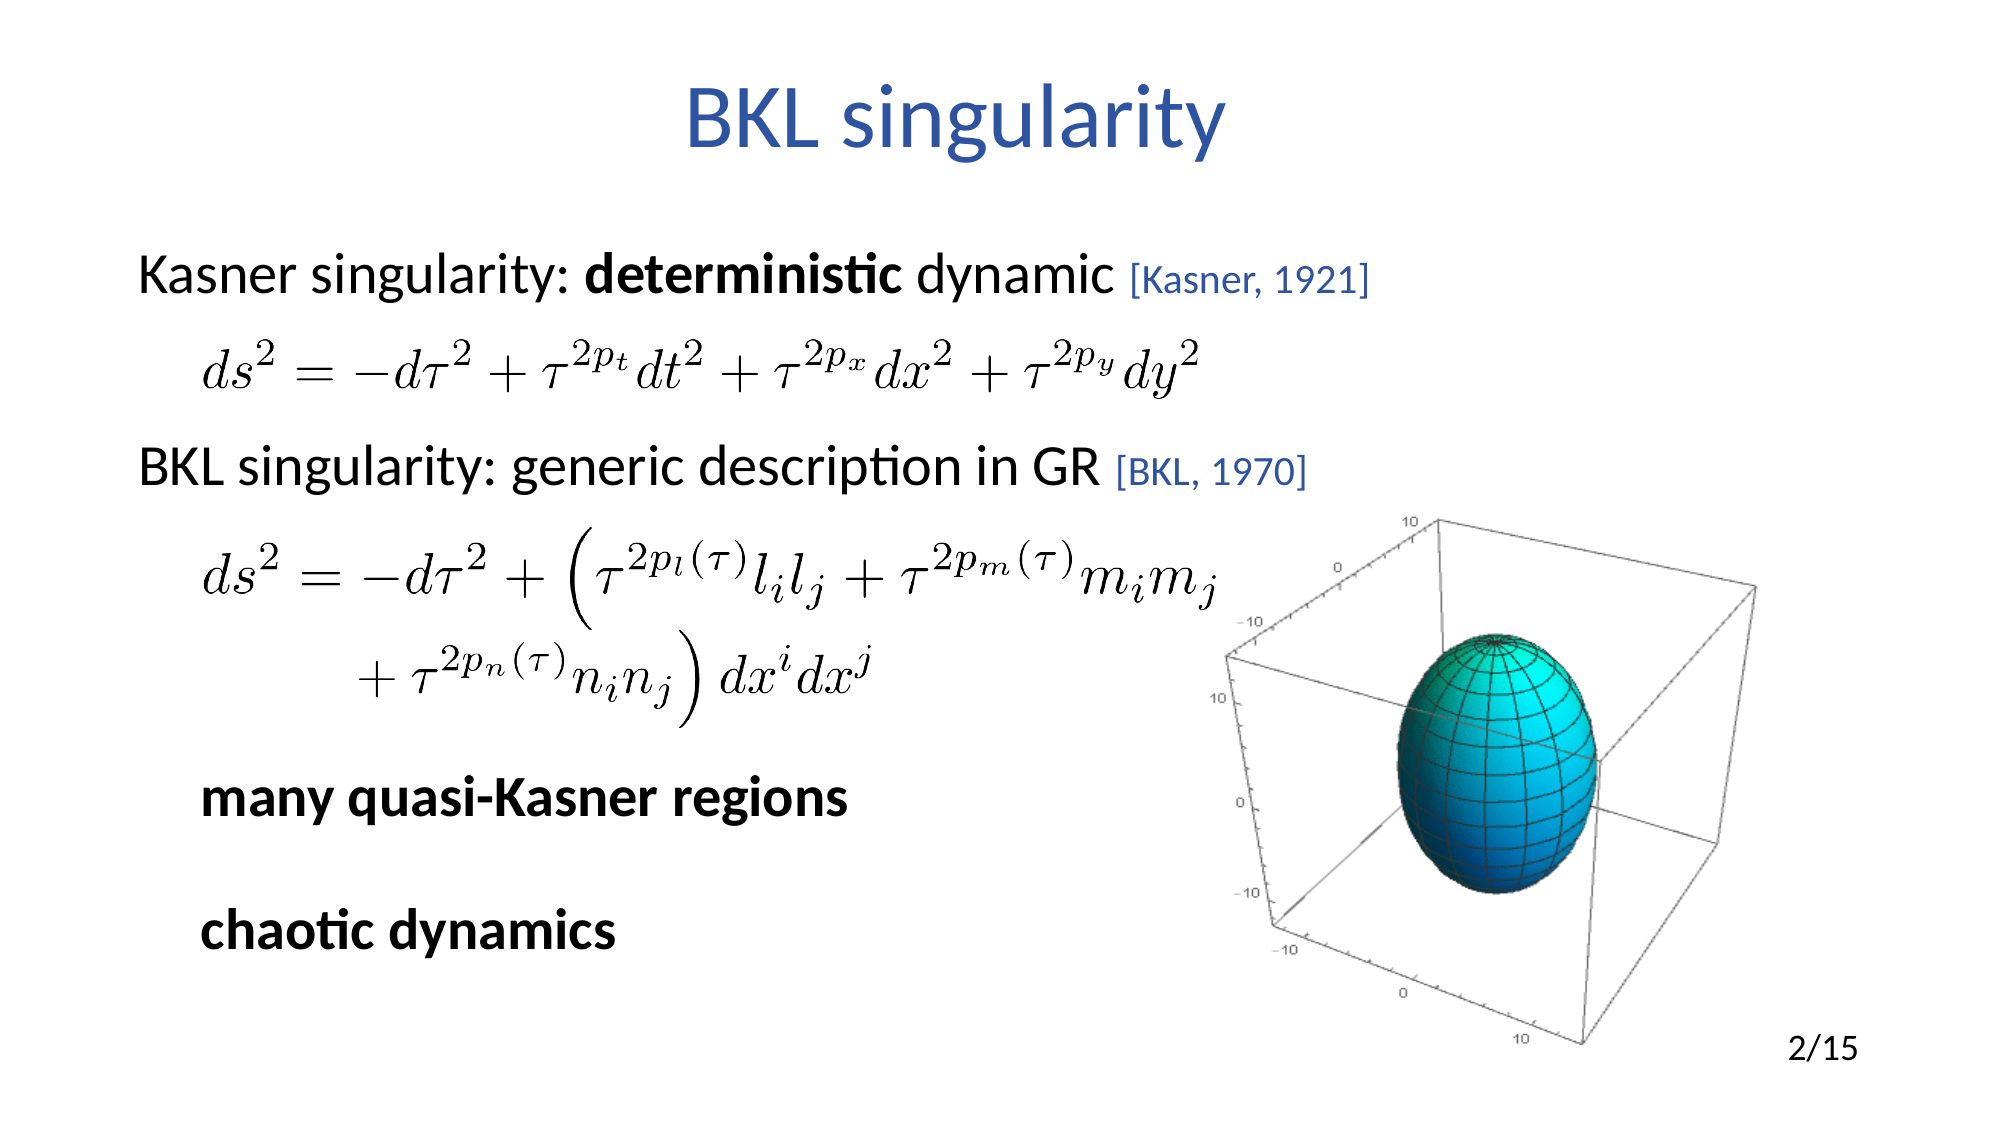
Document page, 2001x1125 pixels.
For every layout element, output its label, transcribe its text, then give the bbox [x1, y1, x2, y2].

text_box Kasner singularity: deterministic dynamic [Kasner, 1921] [123, 227, 1585, 313]
text_box chaotic dynamics [186, 883, 734, 969]
picture [203, 339, 1199, 399]
text_box BKL singularity: generic description in GR [BKL, 1970] [123, 419, 1504, 505]
text_box 2/15 [1773, 1015, 1883, 1075]
picture [203, 495, 1774, 1066]
text_box BKL singularity [669, 48, 1347, 173]
text_box many quasi-Kasner regions [186, 750, 1000, 835]
